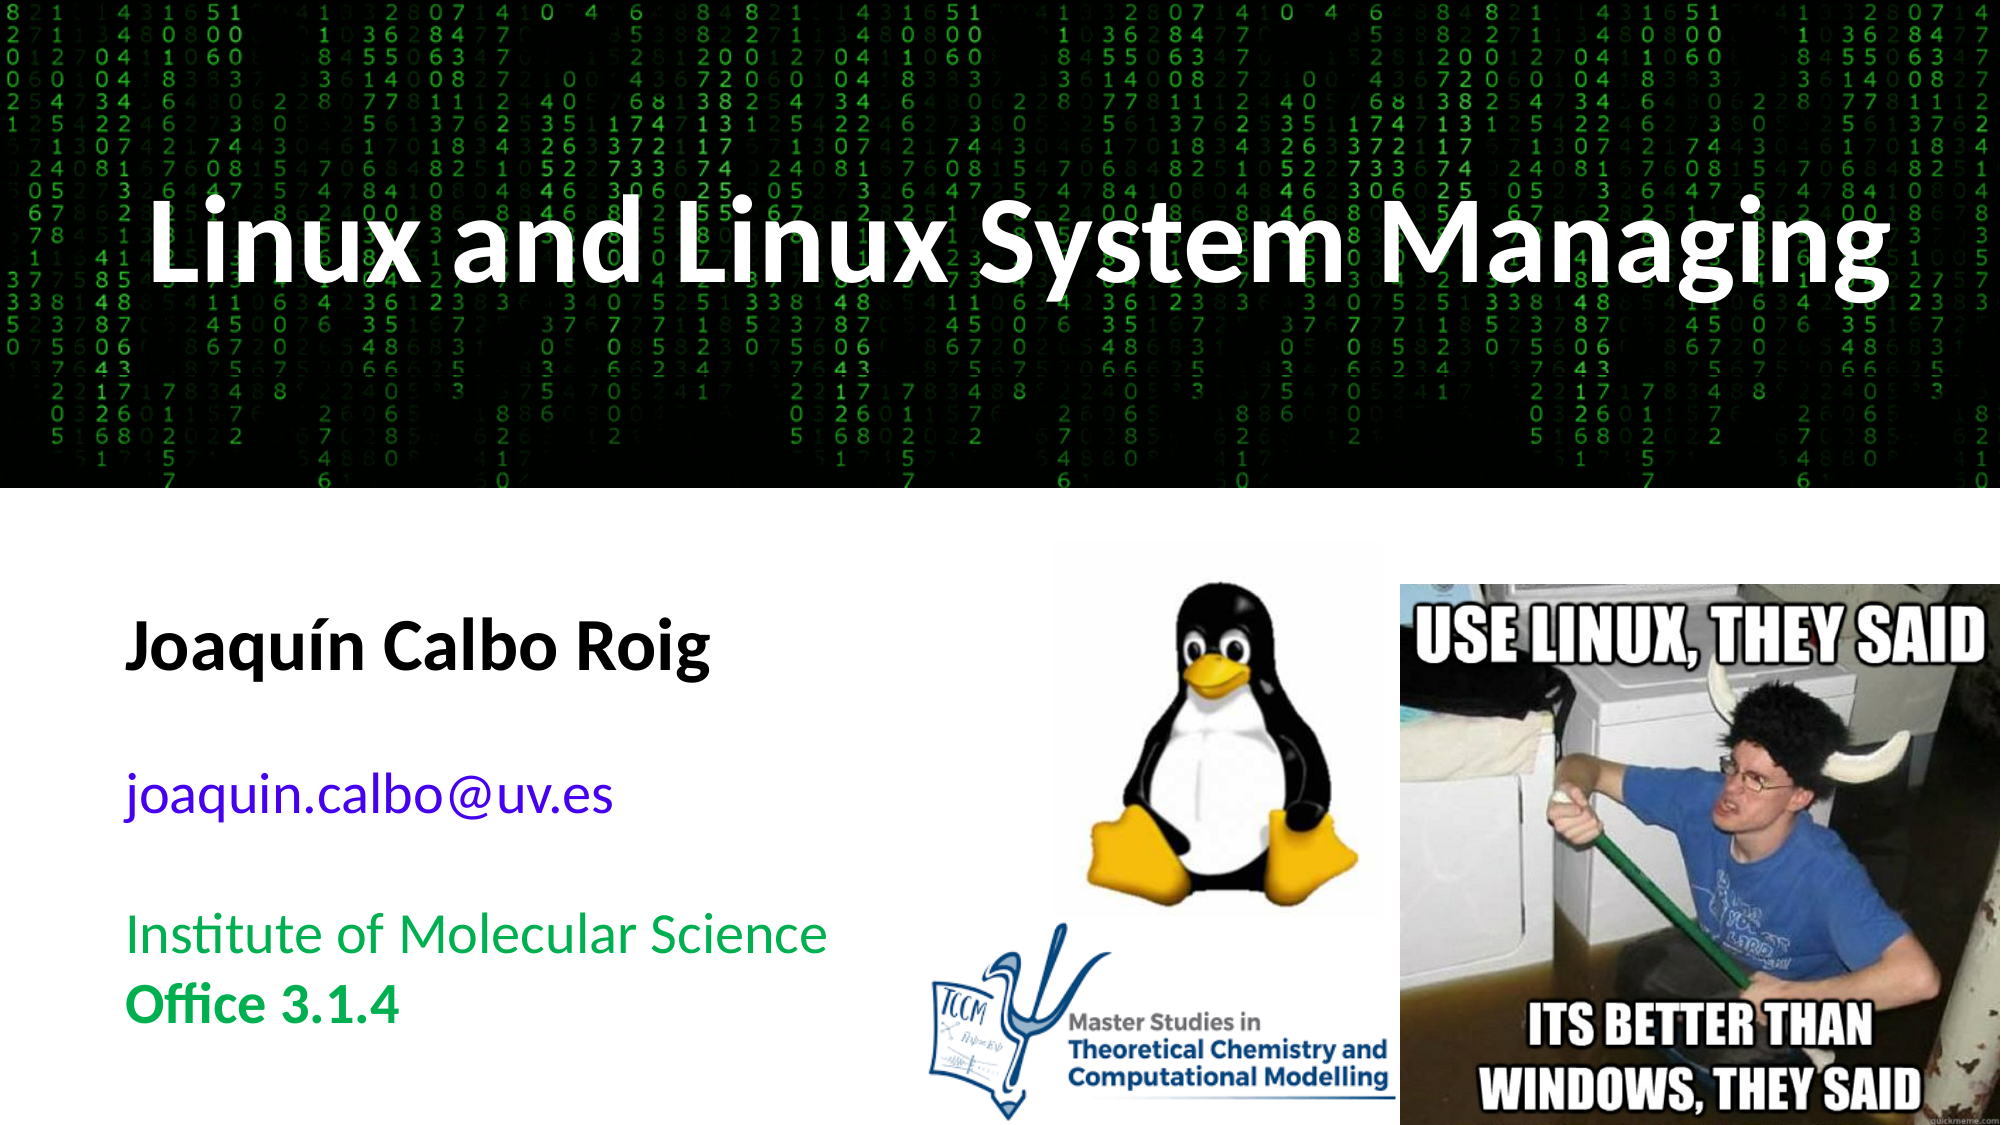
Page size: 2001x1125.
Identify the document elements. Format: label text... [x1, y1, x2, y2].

text_box Joaquín Calbo Roig joaquin.calbo@uv.es Institute of Molecular Science Office 3.1.4 [110, 587, 844, 1043]
picture [0, 0, 2000, 488]
picture [915, 541, 2000, 1125]
